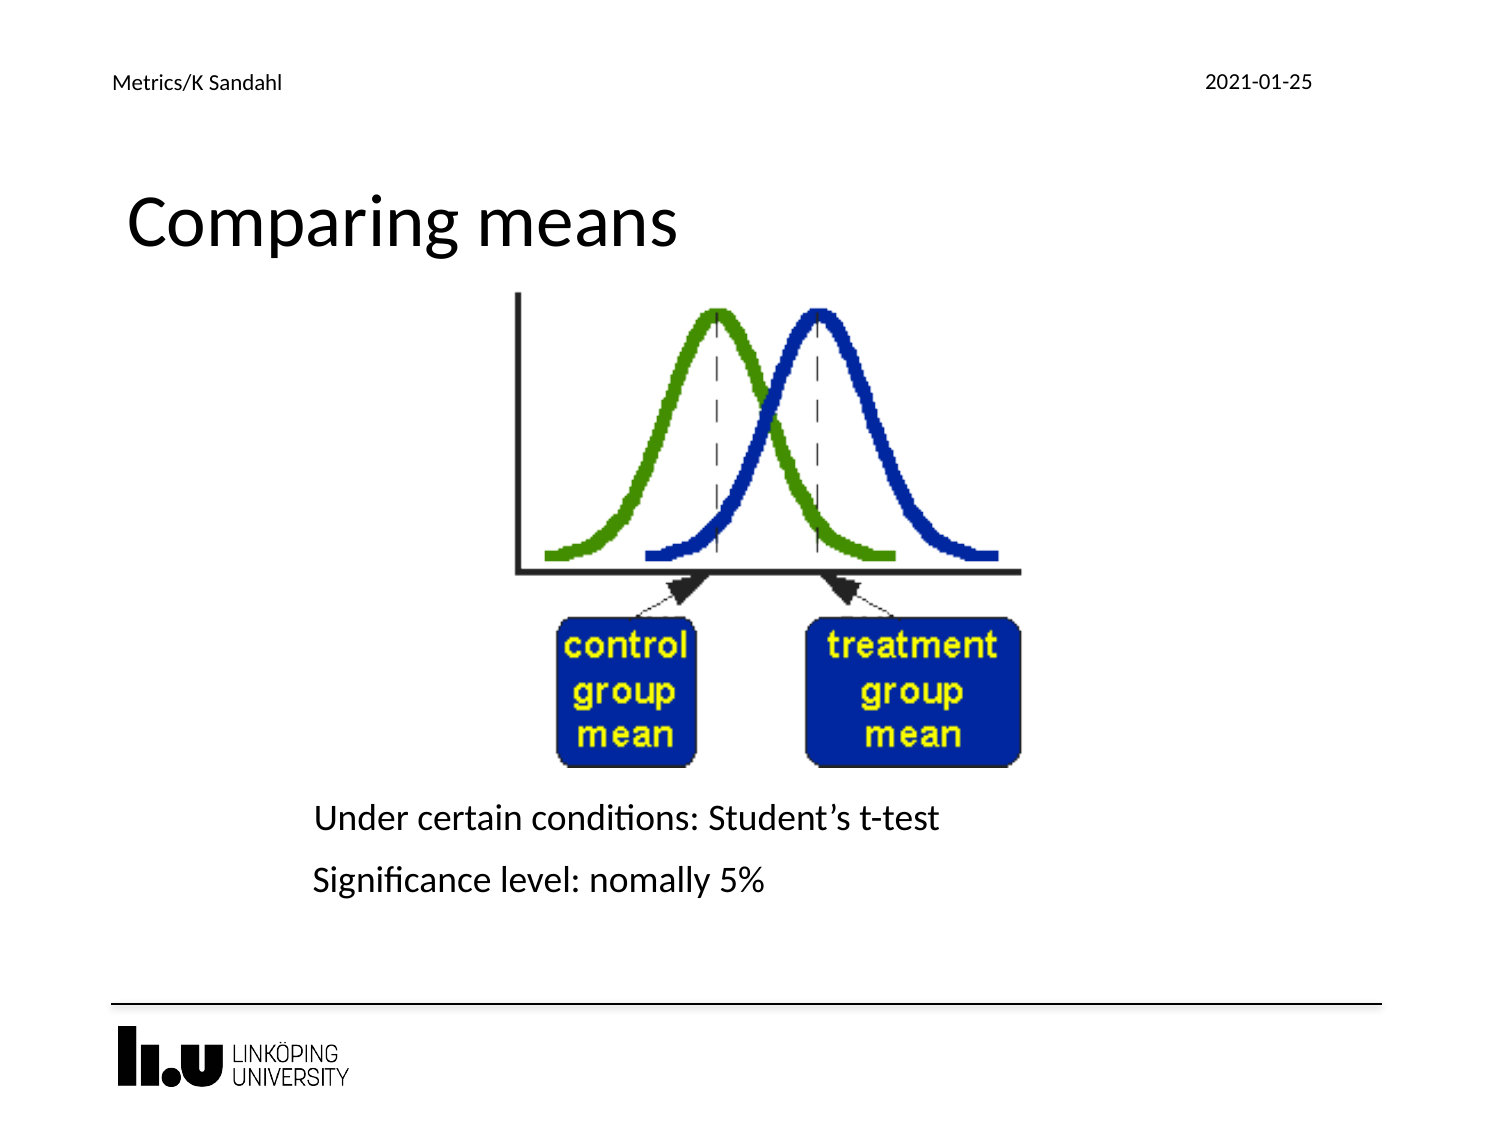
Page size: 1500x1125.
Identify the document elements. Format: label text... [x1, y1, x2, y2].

text_box Under certain conditions: Student’s t-test [298, 785, 956, 846]
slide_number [1092, 59, 1328, 103]
title Comparing means [112, 163, 1382, 301]
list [512, 288, 1027, 769]
footer Metrics/K Sandahl [97, 59, 1055, 103]
text_box Significance level: nomally 5% [297, 847, 781, 908]
picture [118, 1026, 349, 1087]
